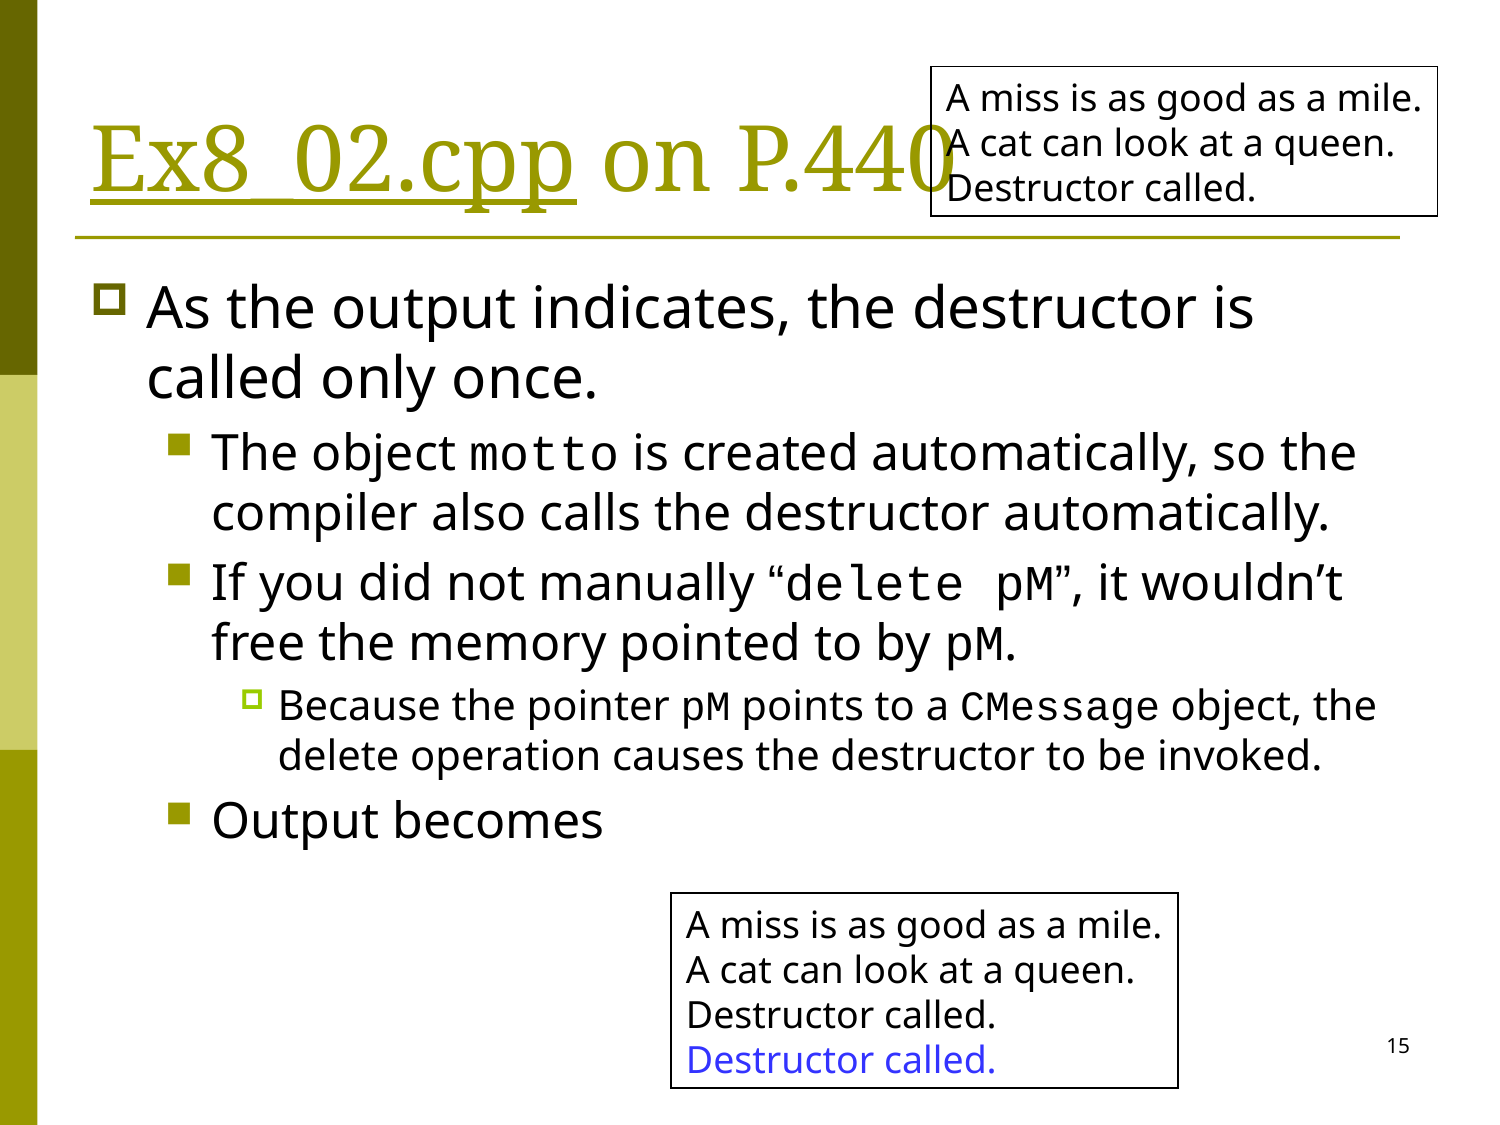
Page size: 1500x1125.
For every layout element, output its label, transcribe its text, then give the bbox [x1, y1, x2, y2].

list As the output indicates, the destructor is called only once. The object motto is created automatically, so the compiler also calls the destructor automatically. If you did not manually “delete pM”, it wouldn’t free the memory pointed to by pM. Because the pointer pM points to a CMessage object, the delete operation causes the destructor to be invoked. Output becomes [75, 262, 1425, 1006]
text_box A miss is as good as a mile. A cat can look at a queen. Destructor called. [931, 66, 1438, 217]
text_box A miss is as good as a mile. A cat can look at a queen. Destructor called. Destructor called. [671, 893, 1178, 1088]
title Ex8_02.cpp on P.440 [75, 45, 1425, 233]
slide_number 15 [1074, 1024, 1426, 1101]
